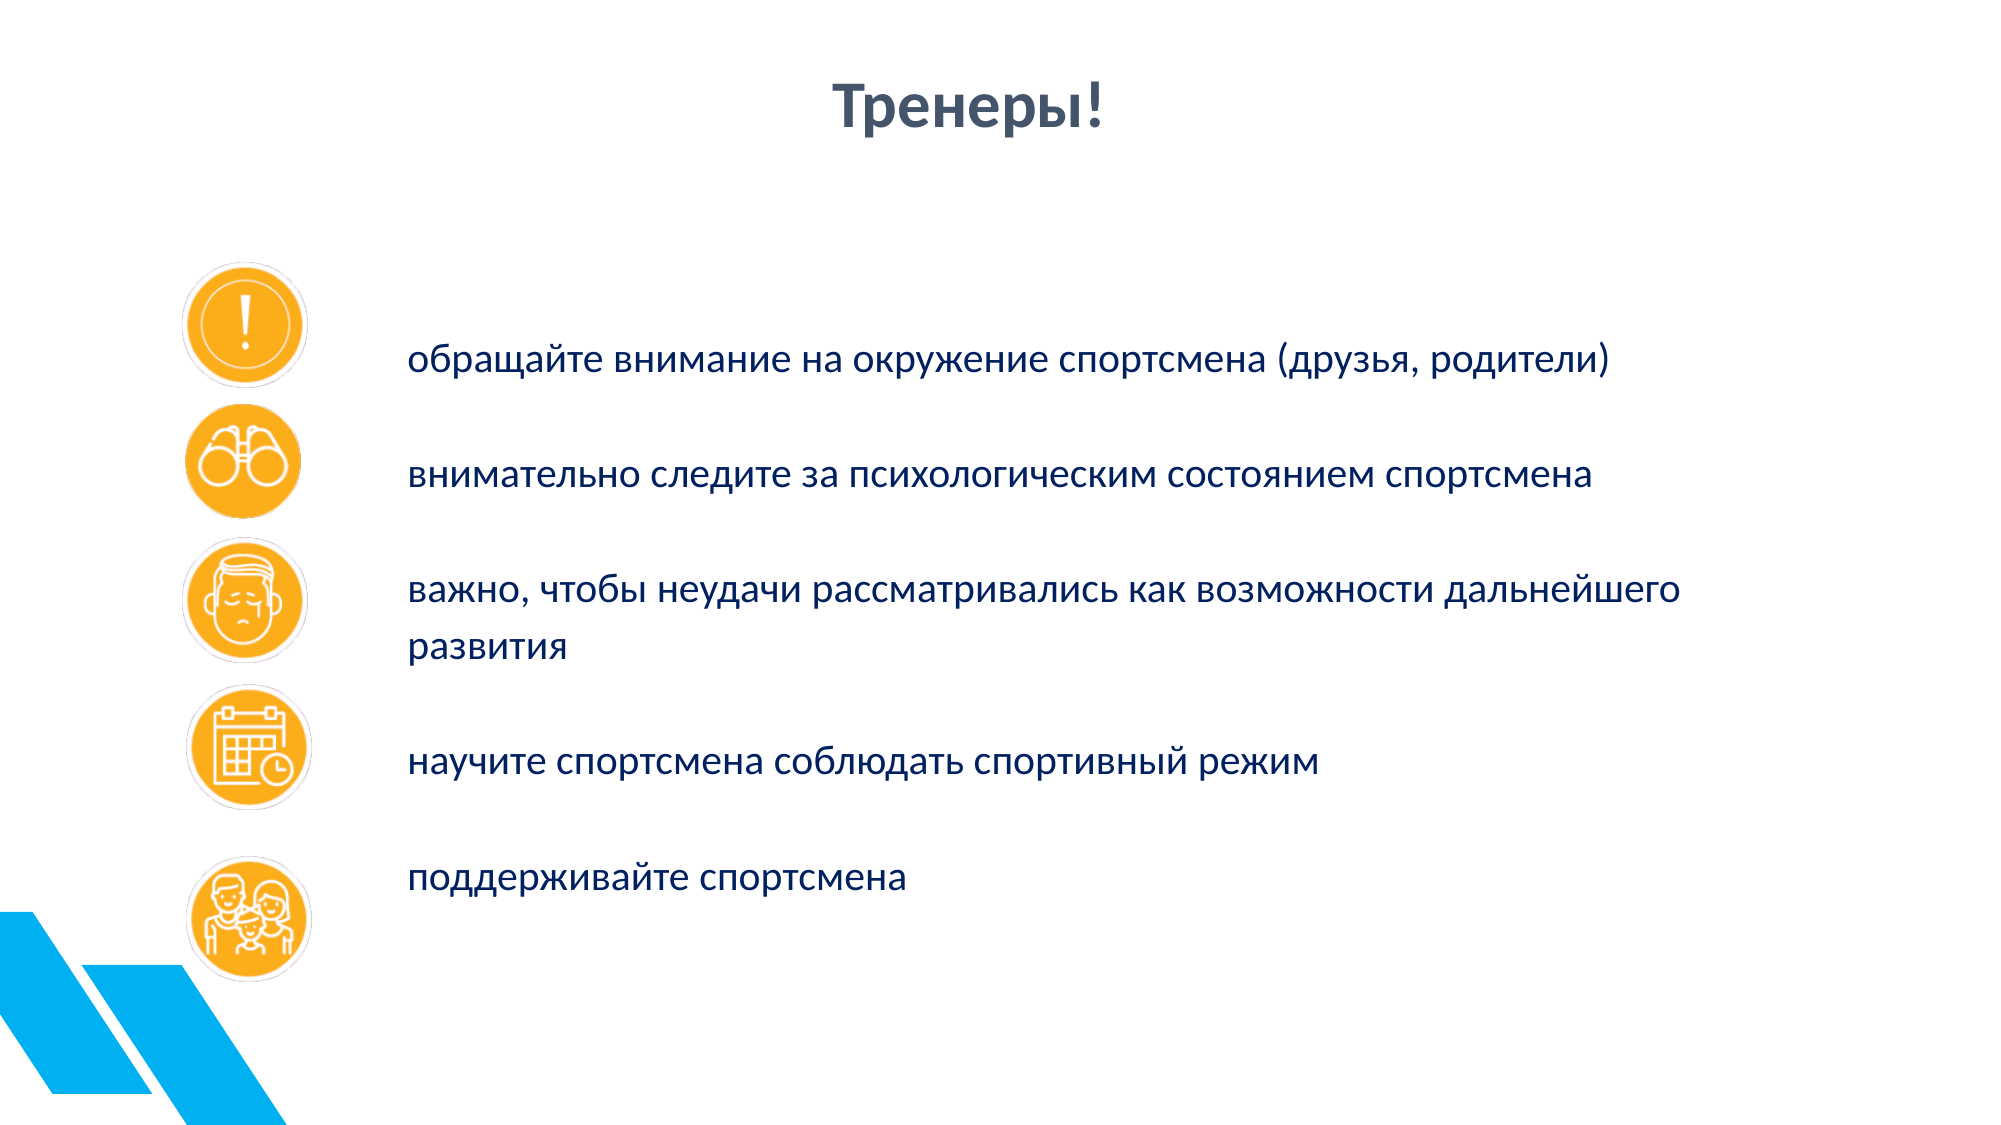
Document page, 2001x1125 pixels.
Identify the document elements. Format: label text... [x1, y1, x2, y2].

picture [185, 683, 313, 811]
picture [185, 855, 313, 983]
text_box Тренеры! [674, 41, 1280, 149]
picture [184, 403, 302, 520]
text_box обращайте внимание на окружение спортсмена (друзья, родители) внимательно следите за психологическим состоянием спортсмена важно, чтобы неудачи рассматривались как возможности дальнейшего развития научите спортсмена соблюдать спортивный режим поддерживайте спортсмена [392, 265, 1835, 906]
picture [181, 536, 309, 664]
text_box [0, 911, 302, 1125]
picture [181, 261, 309, 389]
